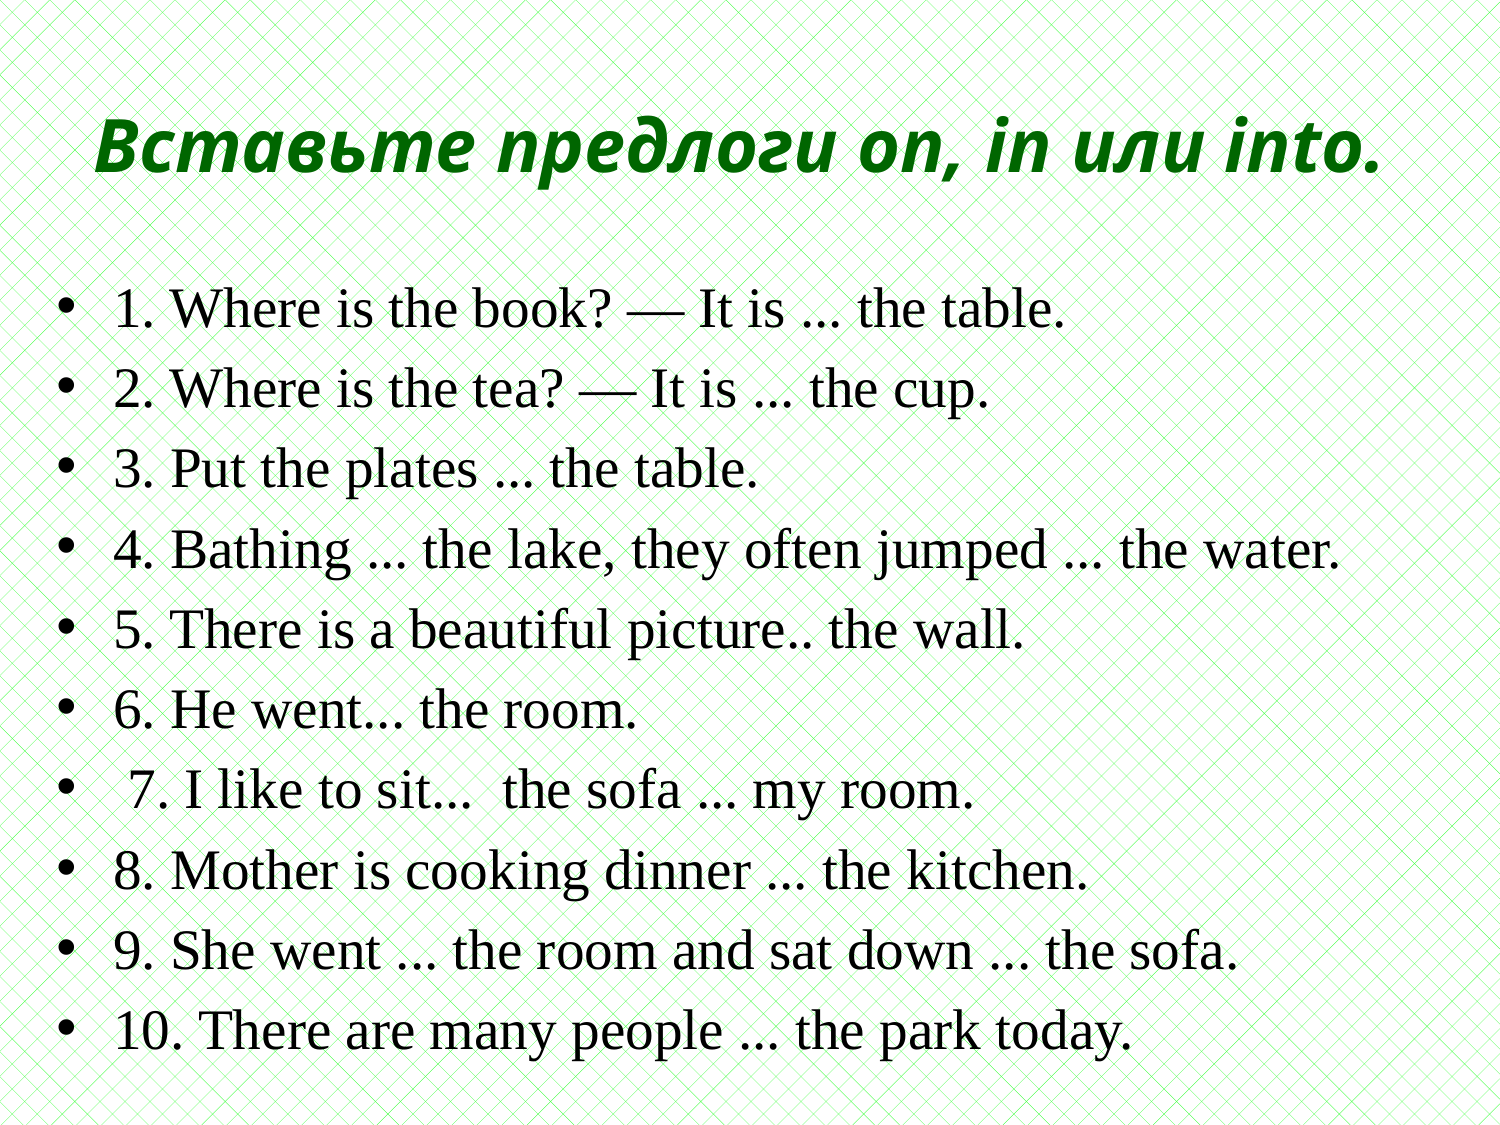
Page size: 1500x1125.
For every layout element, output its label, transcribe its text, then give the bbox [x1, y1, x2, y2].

title Вставьте предлоги on, in или into. [64, 78, 1415, 262]
list 1. Where is the book? — It is ... the table. 2. Where is the tea? — It is ... the cup. 3. Put the plates ... the table. 4. Bathing ... the lake, they often jumped ... the water. 5. There is a beautiful picture.. the wall. 6. Не went... the room. 7. I like to sit... the sofa ... my room. 8. Mother is cooking dinner ... the kitchen. 9. She went ... the room and sat down ... the sofa. 10. There are many people ... the park today. [41, 262, 1459, 1071]
title Источники: [0, 0, 1500, 1125]
